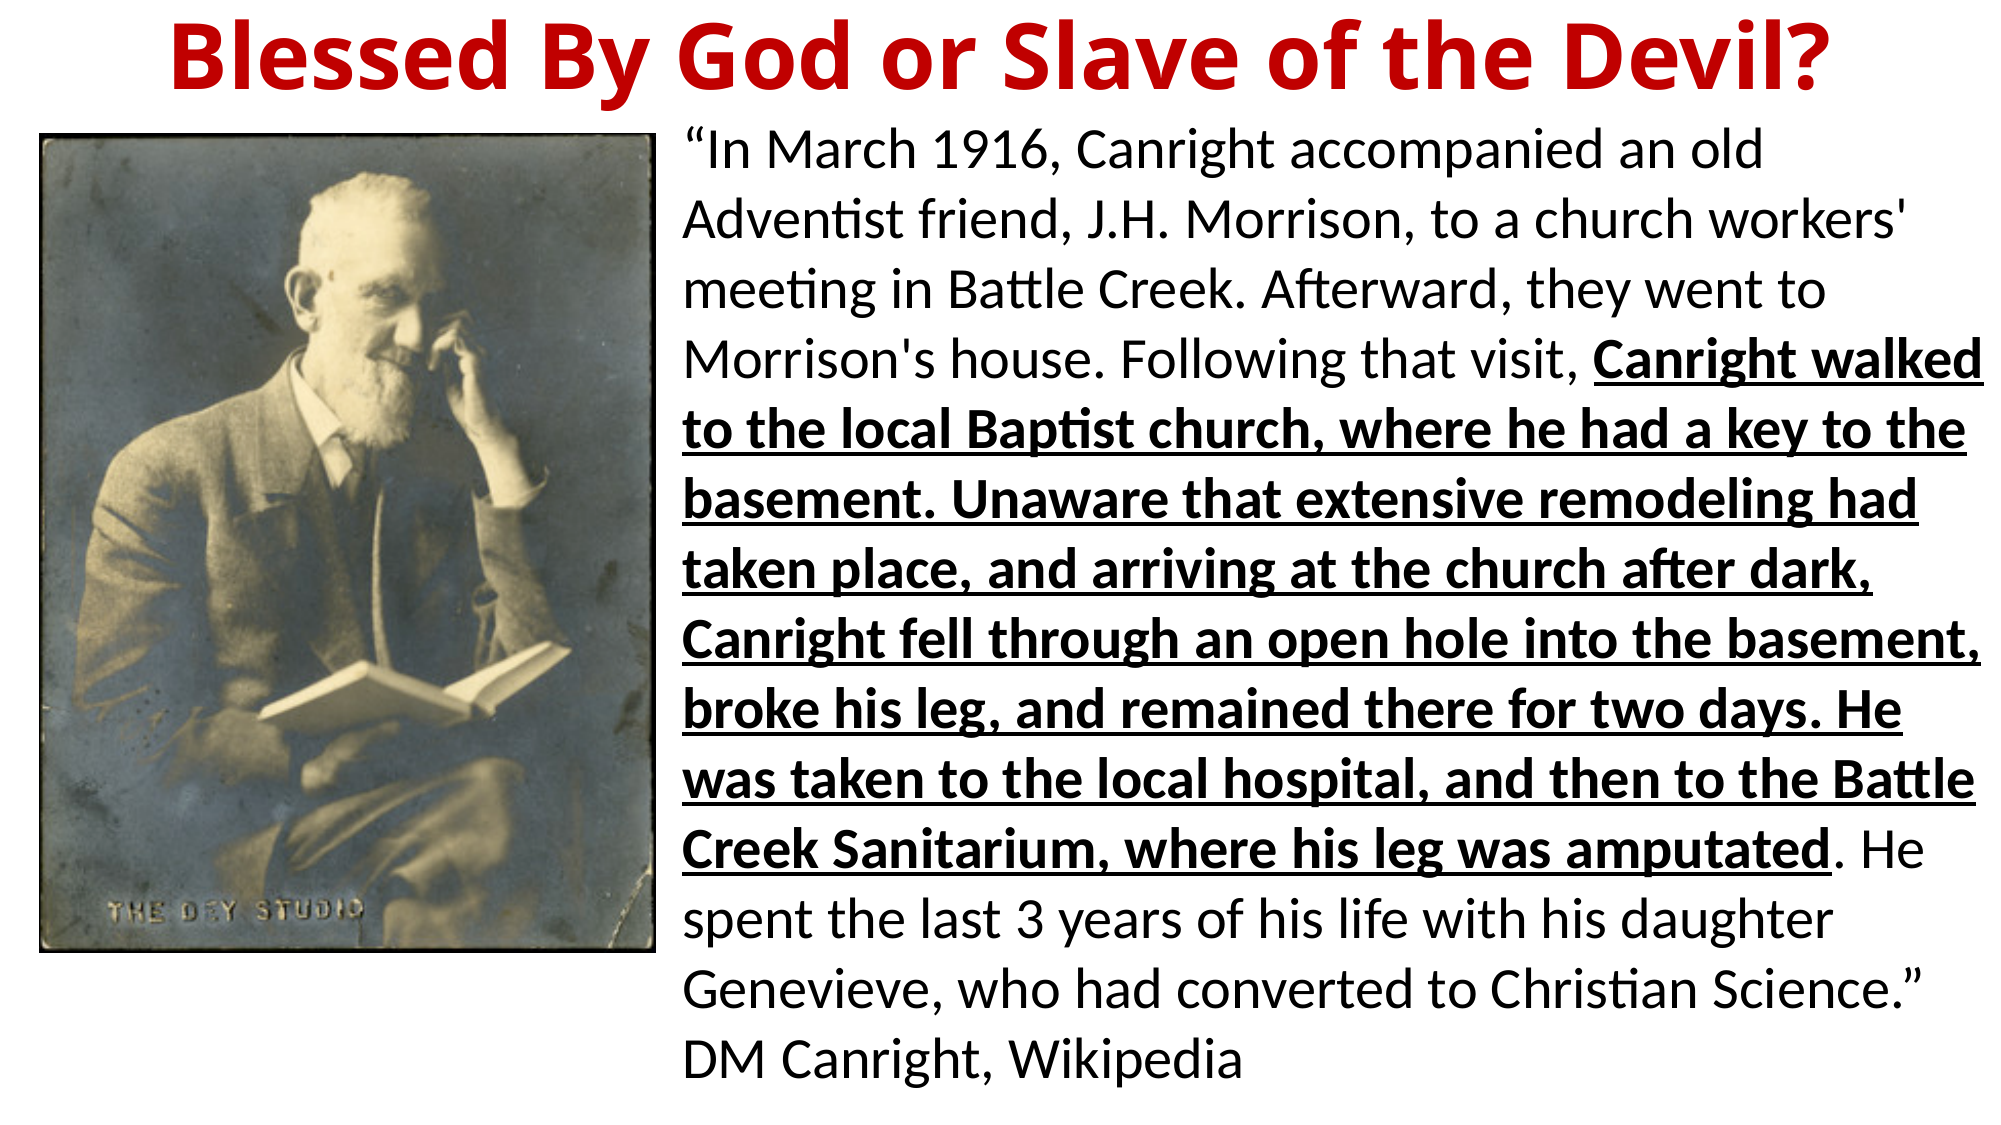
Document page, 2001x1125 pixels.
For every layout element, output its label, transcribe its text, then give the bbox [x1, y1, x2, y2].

title Blessed By God or Slave of the Devil? [137, 0, 1863, 169]
picture [39, 133, 656, 953]
text_box “In March 1916, Canright accompanied an old Adventist friend, J.H. Morrison, to a church workers' meeting in Battle Creek. Afterward, they went to Morrison's house. Following that visit, Canright walked to the local Baptist church, where he had a key to the basement. Unaware that extensive remodeling had taken place, and arriving at the church after dark, Canright fell through an open hole into the basement, broke his leg, and remained there for two days. He was taken to the local hospital, and then to the Battle Creek Sanitarium, where his leg was amputated. He spent the last 3 years of his life with his daughter Genevieve, who had converted to Christian Science.” DM Canright, Wikipedia [667, 102, 2000, 1098]
